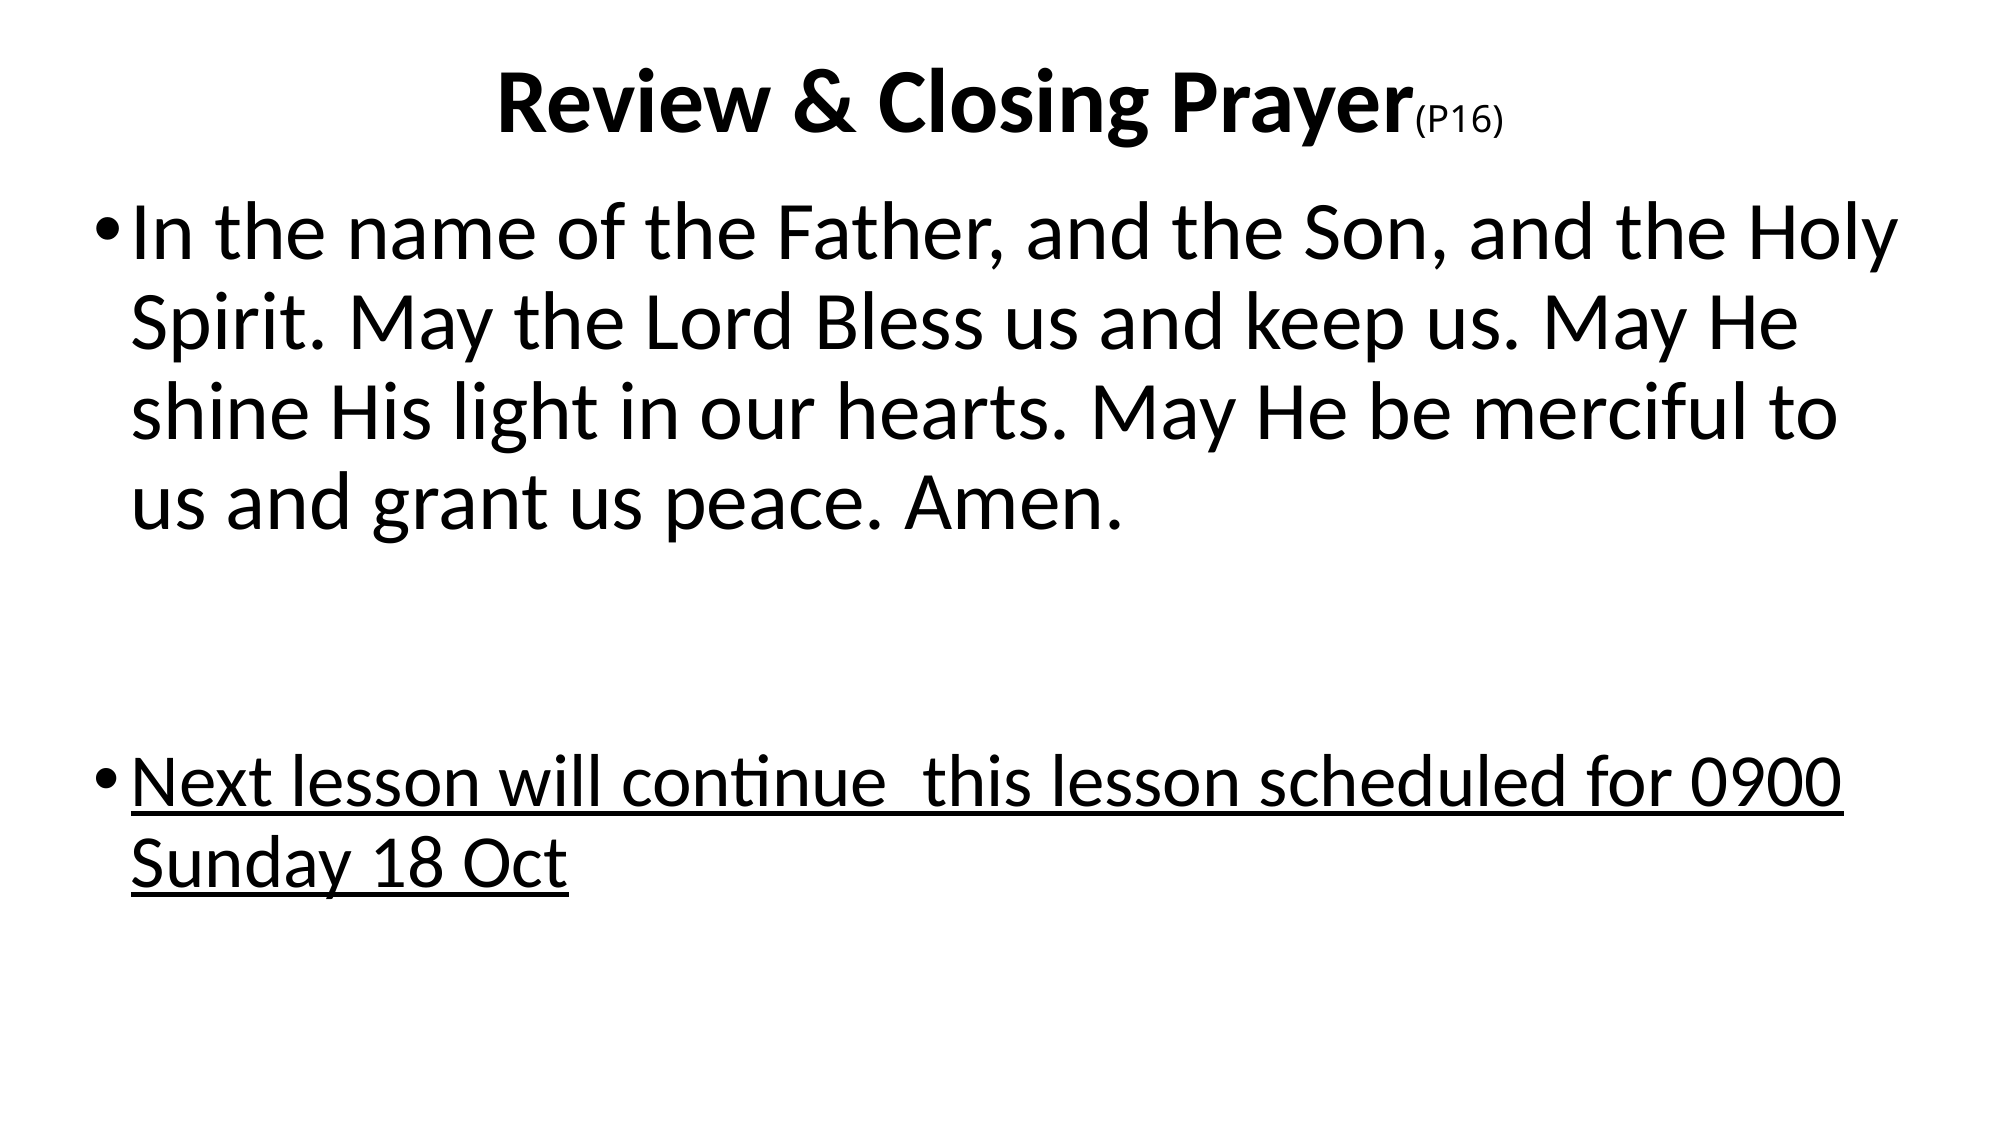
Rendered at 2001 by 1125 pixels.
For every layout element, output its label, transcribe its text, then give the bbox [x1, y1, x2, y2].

list In the name of the Father, and the Son, and the Holy Spirit. May the Lord Bless us and keep us. May He shine His light in our hearts. May He be merciful to us and grant us peace. Amen. Next lesson will continue this lesson scheduled for 0900 Sunday 18 Oct [78, 180, 1944, 1080]
title Review & Closing Prayer(P16) [137, 26, 1863, 179]
